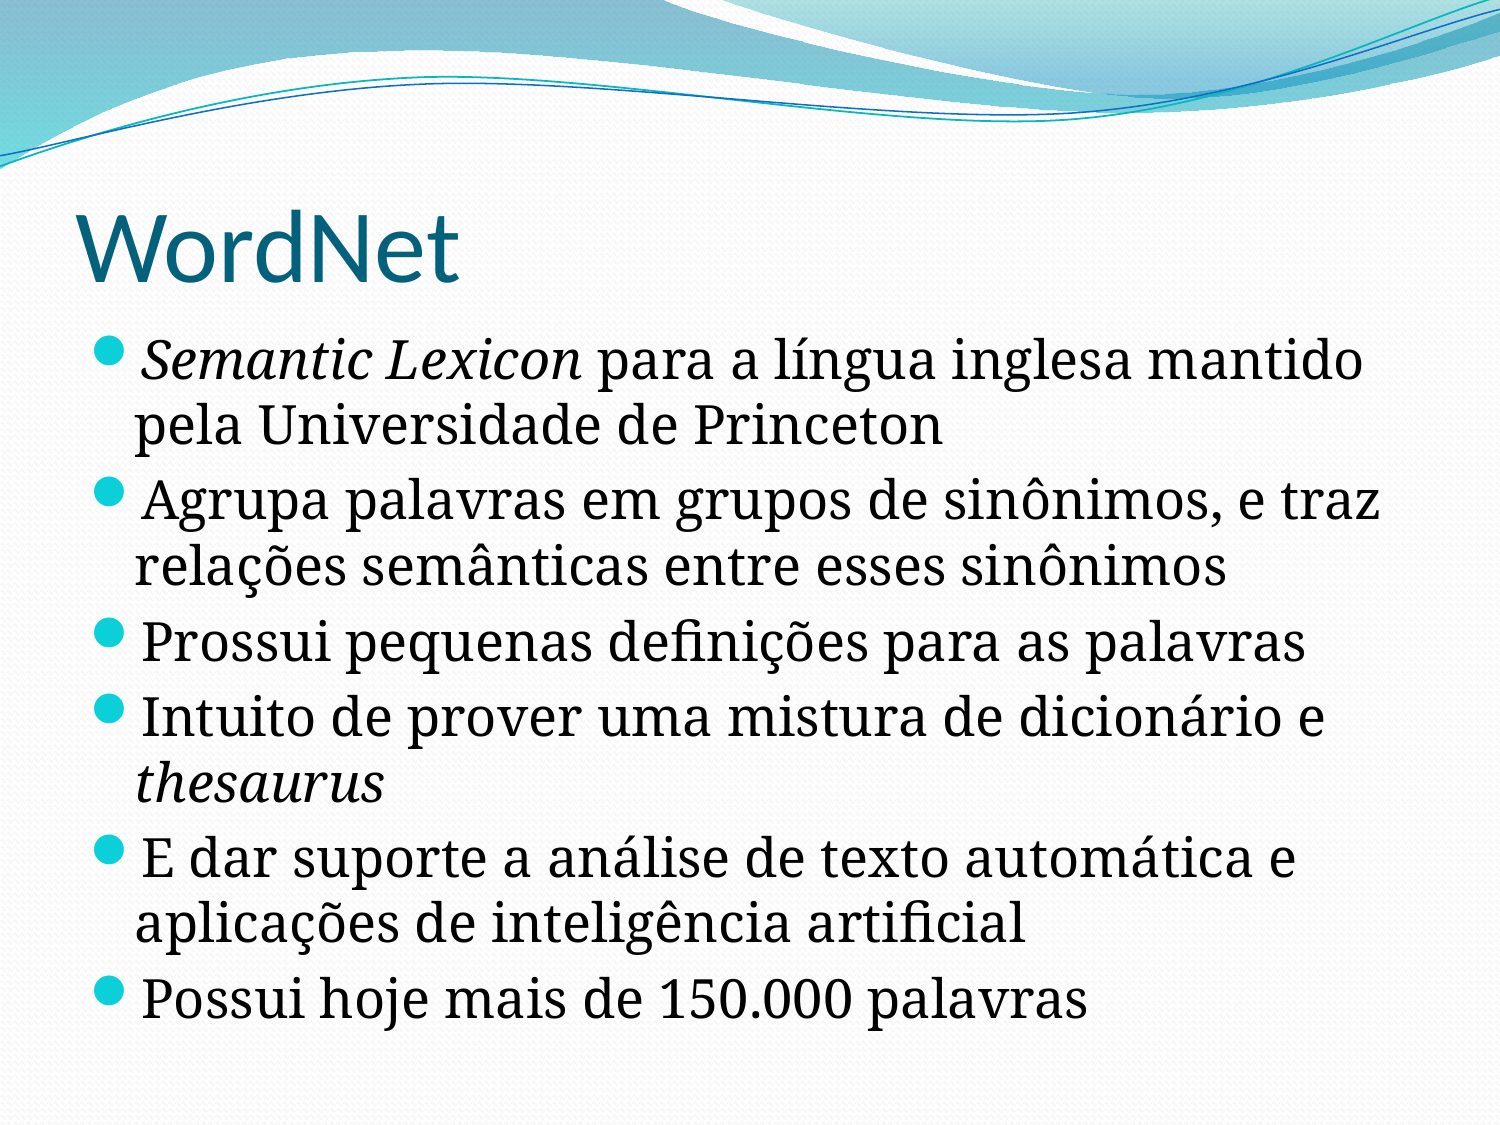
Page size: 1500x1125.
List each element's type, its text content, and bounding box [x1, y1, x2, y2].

title WordNet [75, 115, 1425, 303]
list Semantic Lexicon para a língua inglesa mantido pela Universidade de Princeton Agrupa palavras em grupos de sinônimos, e traz relações semânticas entre esses sinônimos Prossui pequenas definições para as palavras Intuito de prover uma mistura de dicionário e thesaurus E dar suporte a análise de texto automática e aplicações de inteligência artificial Possui hoje mais de 150.000 palavras [75, 317, 1425, 1038]
